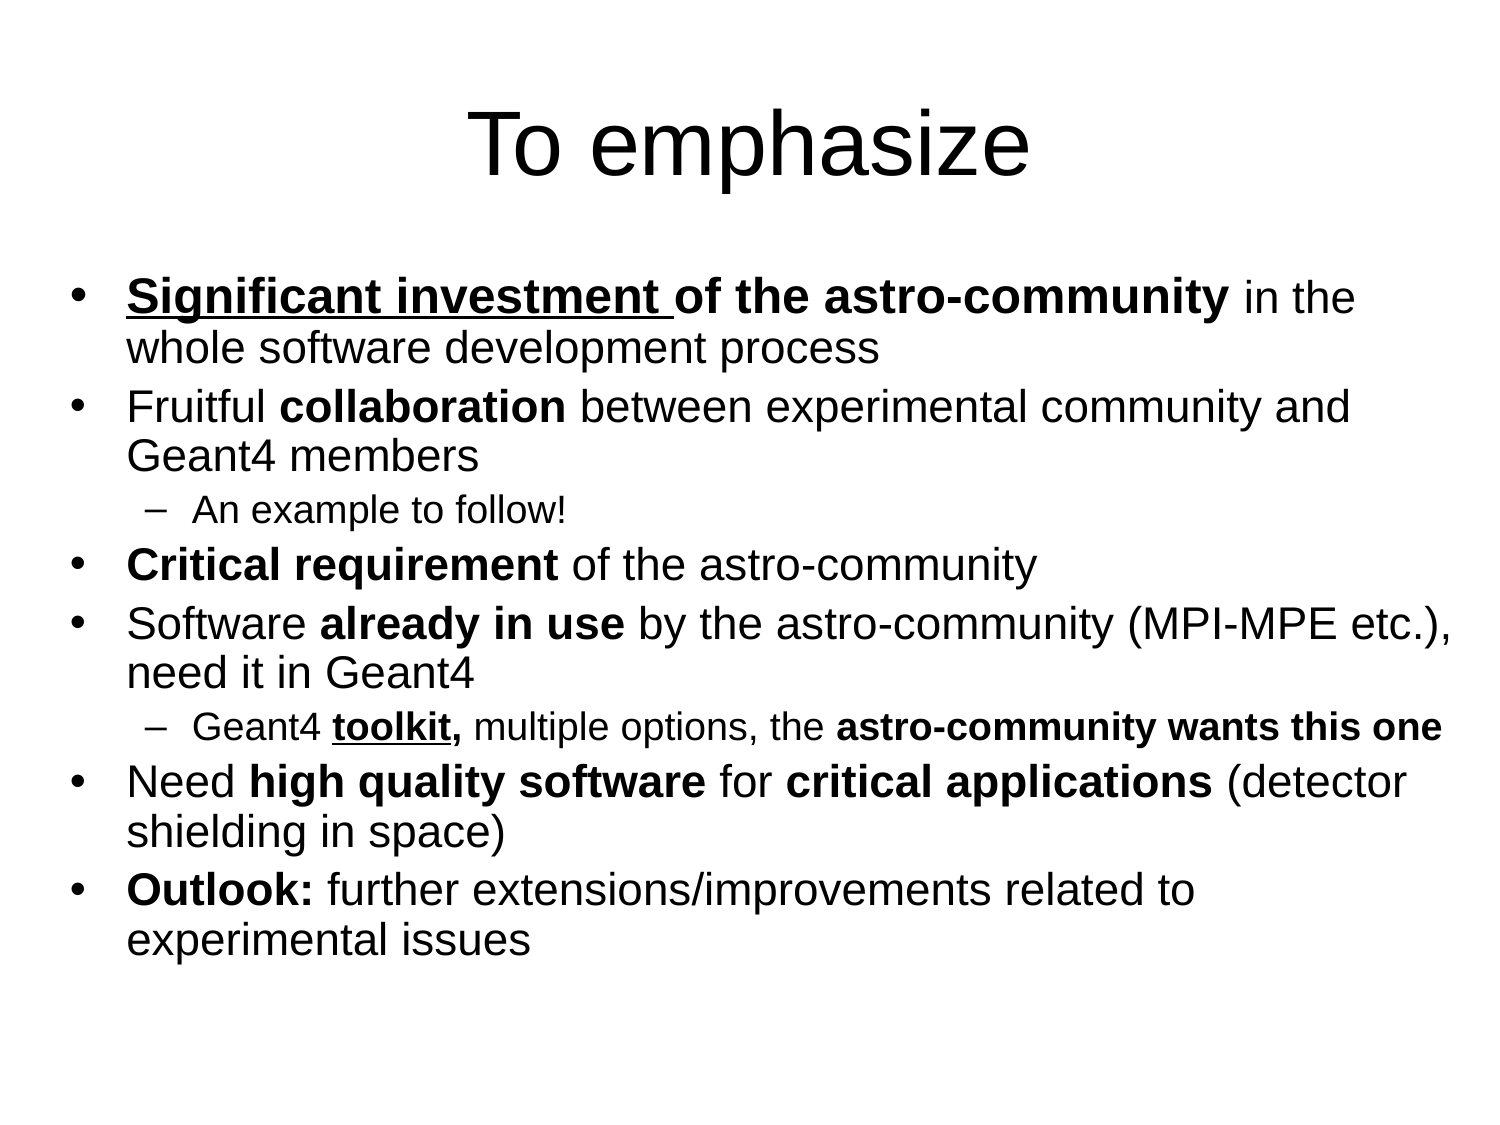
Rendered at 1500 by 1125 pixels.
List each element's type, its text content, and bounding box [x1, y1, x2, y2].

title To emphasize [74, 44, 1426, 233]
list Significant investment of the astro-community in the whole software development process Fruitful collaboration between experimental community and Geant4 members An example to follow! Critical requirement of the astro-community Software already in use by the astro-community (MPI-MPE etc.), need it in Geant4 Geant4 toolkit, multiple options, the astro-community wants this one Need high quality software for critical applications (detector shielding in space) Outlook: further extensions/improvements related to experimental issues [54, 262, 1475, 1006]
